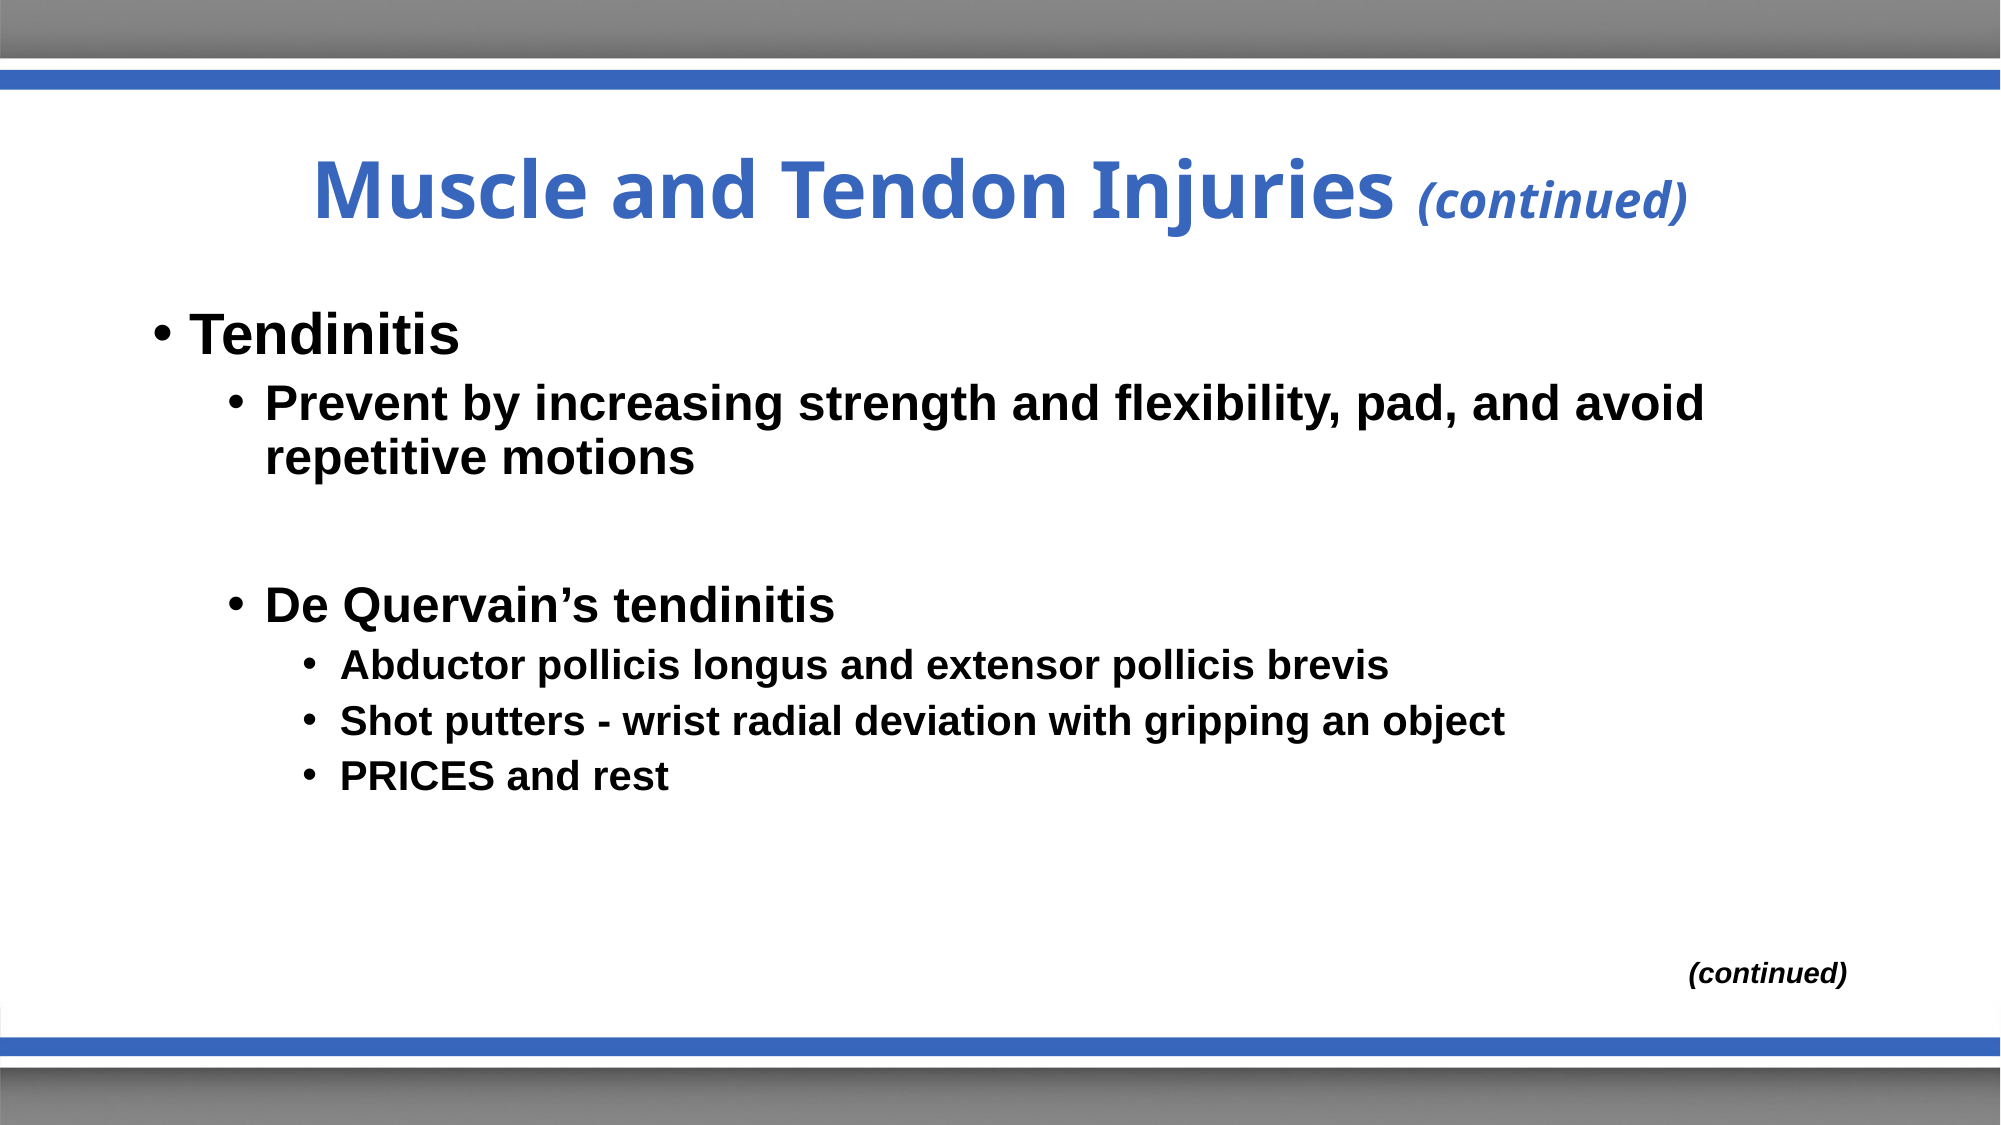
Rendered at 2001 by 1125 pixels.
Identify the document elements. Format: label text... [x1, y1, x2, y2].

list Tendinitis Prevent by increasing strength and flexibility, pad, and avoid repetitive motions De Quervain’s tendinitis Abductor pollicis longus and extensor pollicis brevis Shot putters - wrist radial deviation with gripping an object PRICES and rest (continued) [137, 296, 1863, 981]
title Muscle and Tendon Injuries (continued) [137, 159, 1863, 227]
picture [0, 0, 2001, 1125]
